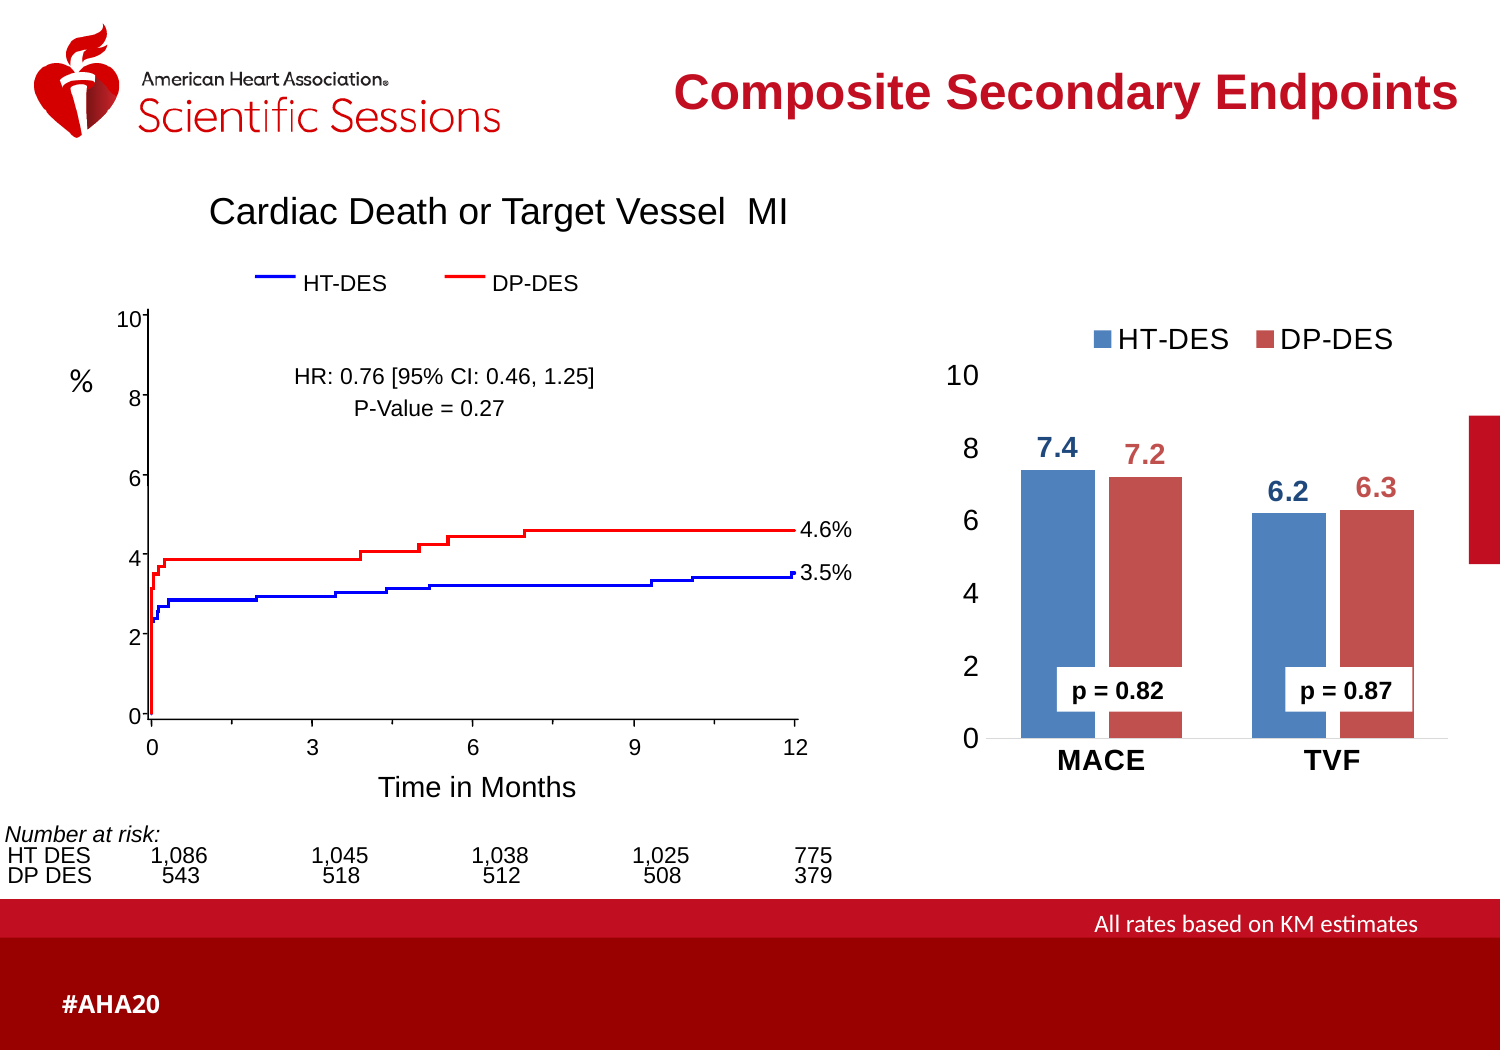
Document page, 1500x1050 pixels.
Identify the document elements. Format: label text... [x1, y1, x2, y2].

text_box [0, 187, 894, 938]
text_box Composite Secondary Endpoints [320, 0, 1474, 128]
text_box All rates based on KM estimates [1079, 938, 1434, 945]
chart [944, 304, 1465, 930]
picture [34, 23, 500, 138]
